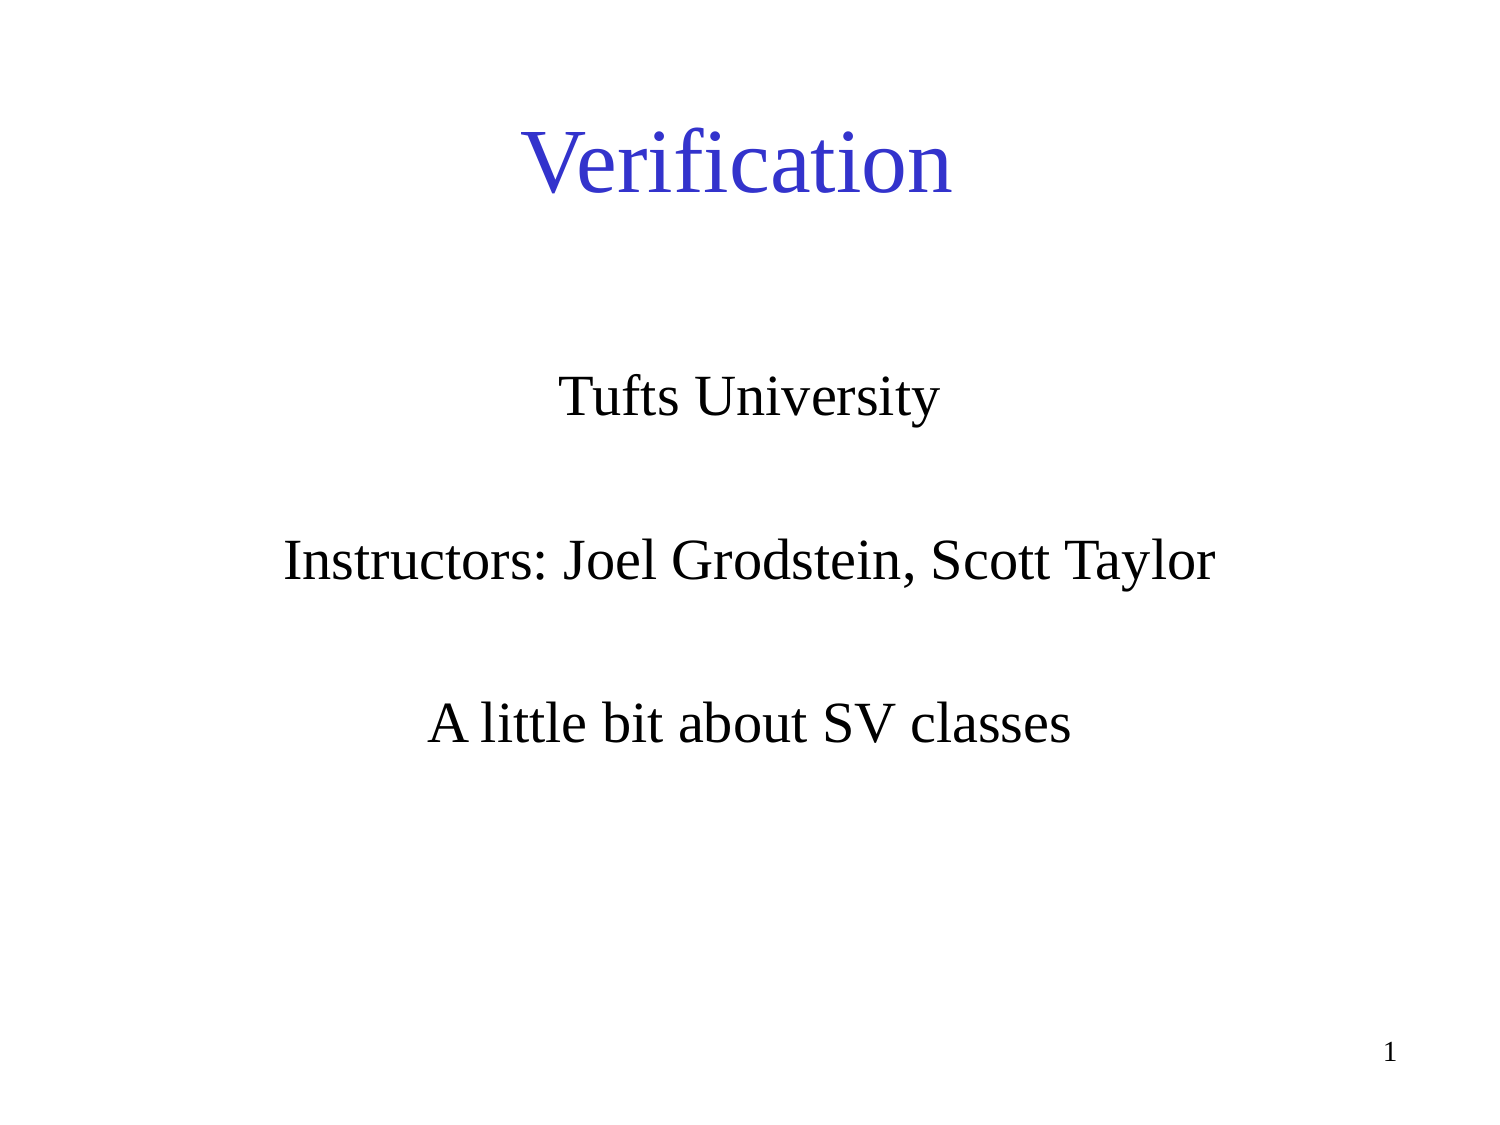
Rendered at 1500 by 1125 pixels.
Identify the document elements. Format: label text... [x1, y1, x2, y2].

subtitle Tufts University Instructors: Joel Grodstein, Scott Taylor A little bit about SV classes [62, 350, 1438, 963]
title Verification [99, 62, 1375, 250]
